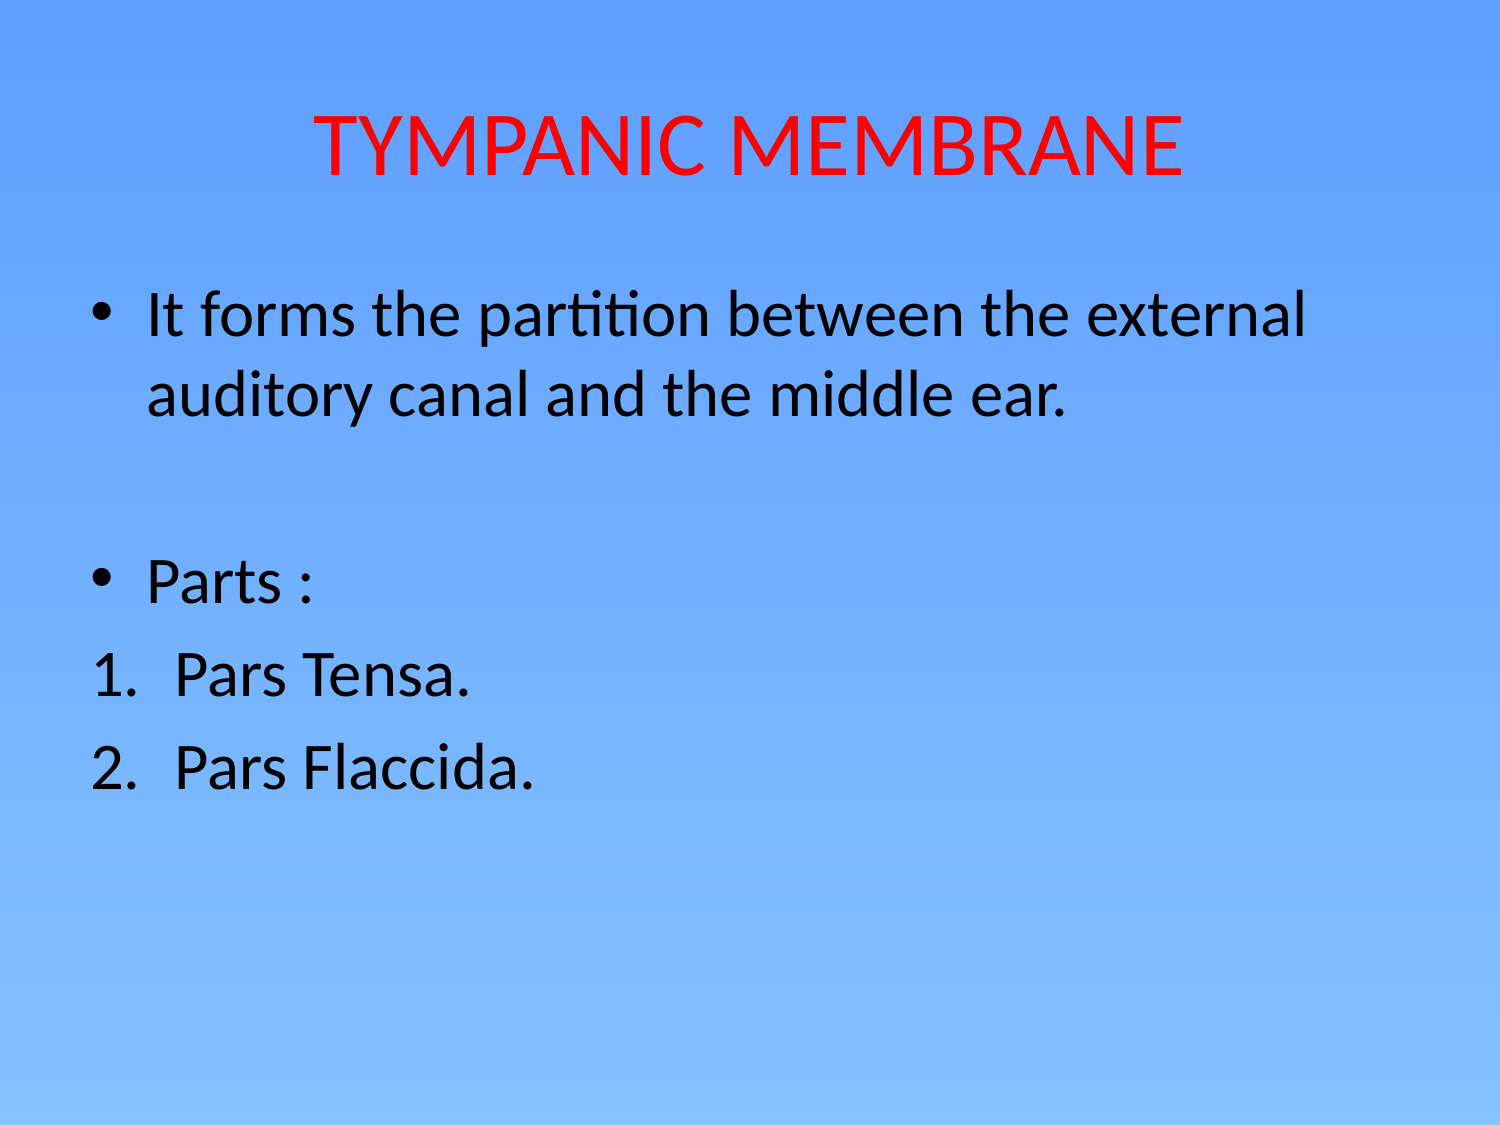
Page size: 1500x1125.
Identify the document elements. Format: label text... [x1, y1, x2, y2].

title TYMPANIC MEMBRANE [75, 45, 1425, 233]
list It forms the partition between the external auditory canal and the middle ear. Parts : Pars Tensa. Pars Flaccida. [75, 262, 1425, 1005]
